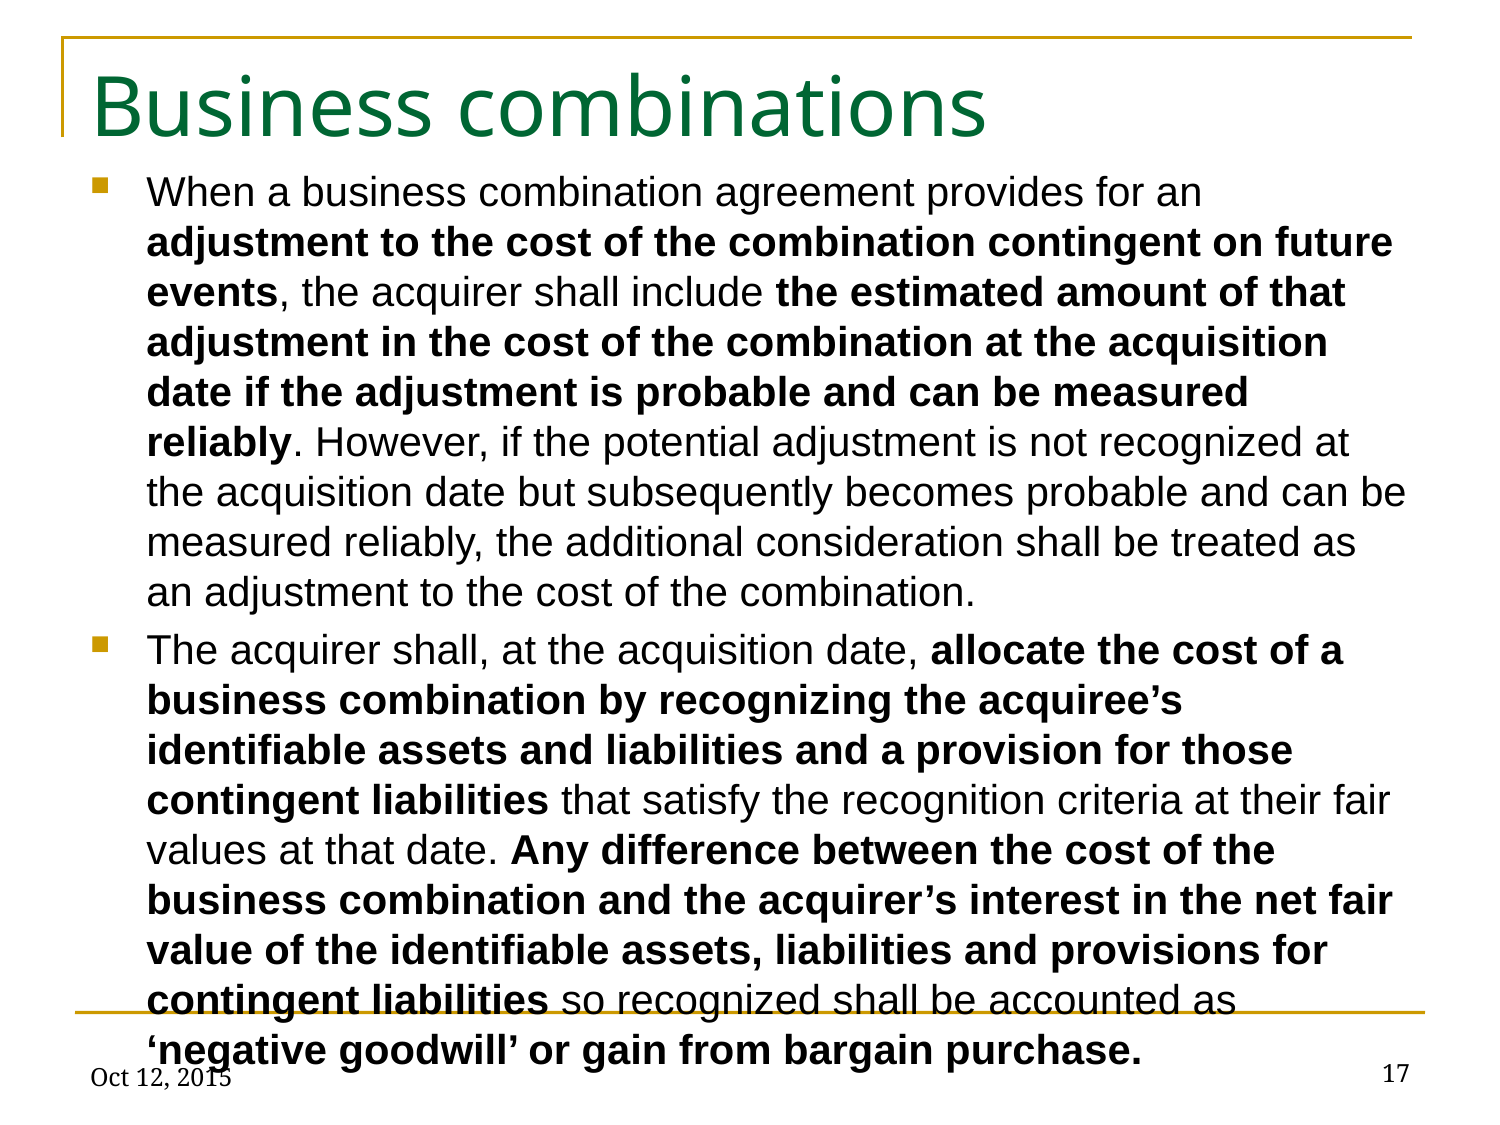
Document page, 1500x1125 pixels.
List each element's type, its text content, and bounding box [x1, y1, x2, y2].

slide_number 17 [1074, 1023, 1426, 1100]
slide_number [74, 1023, 426, 1100]
title Business combinations [74, 45, 1426, 156]
list When a business combination agreement provides for an adjustment to the cost of the combination contingent on future events, the acquirer shall include the estimated amount of that adjustment in the cost of the combination at the acquisition date if the adjustment is probable and can be measured reliably. However, if the potential adjustment is not recognized at the acquisition date but subsequently becomes probable and can be measured reliably, the additional consideration shall be treated as an adjustment to the cost of the combination. The acquirer shall, at the acquisition date, allocate the cost of a business combination by recognizing the acquiree’s identifiable assets and liabilities and a provision for those contingent liabilities that satisfy the recognition criteria at their fair values at that date. Any difference between the cost of the business combination and the acquirer’s interest in the net fair value of the identifiable assets, liabilities and provisions for contingent liabilities so recognized shall be accounted as ‘negative goodwill’ or gain from bargain purchase. [74, 156, 1426, 1088]
